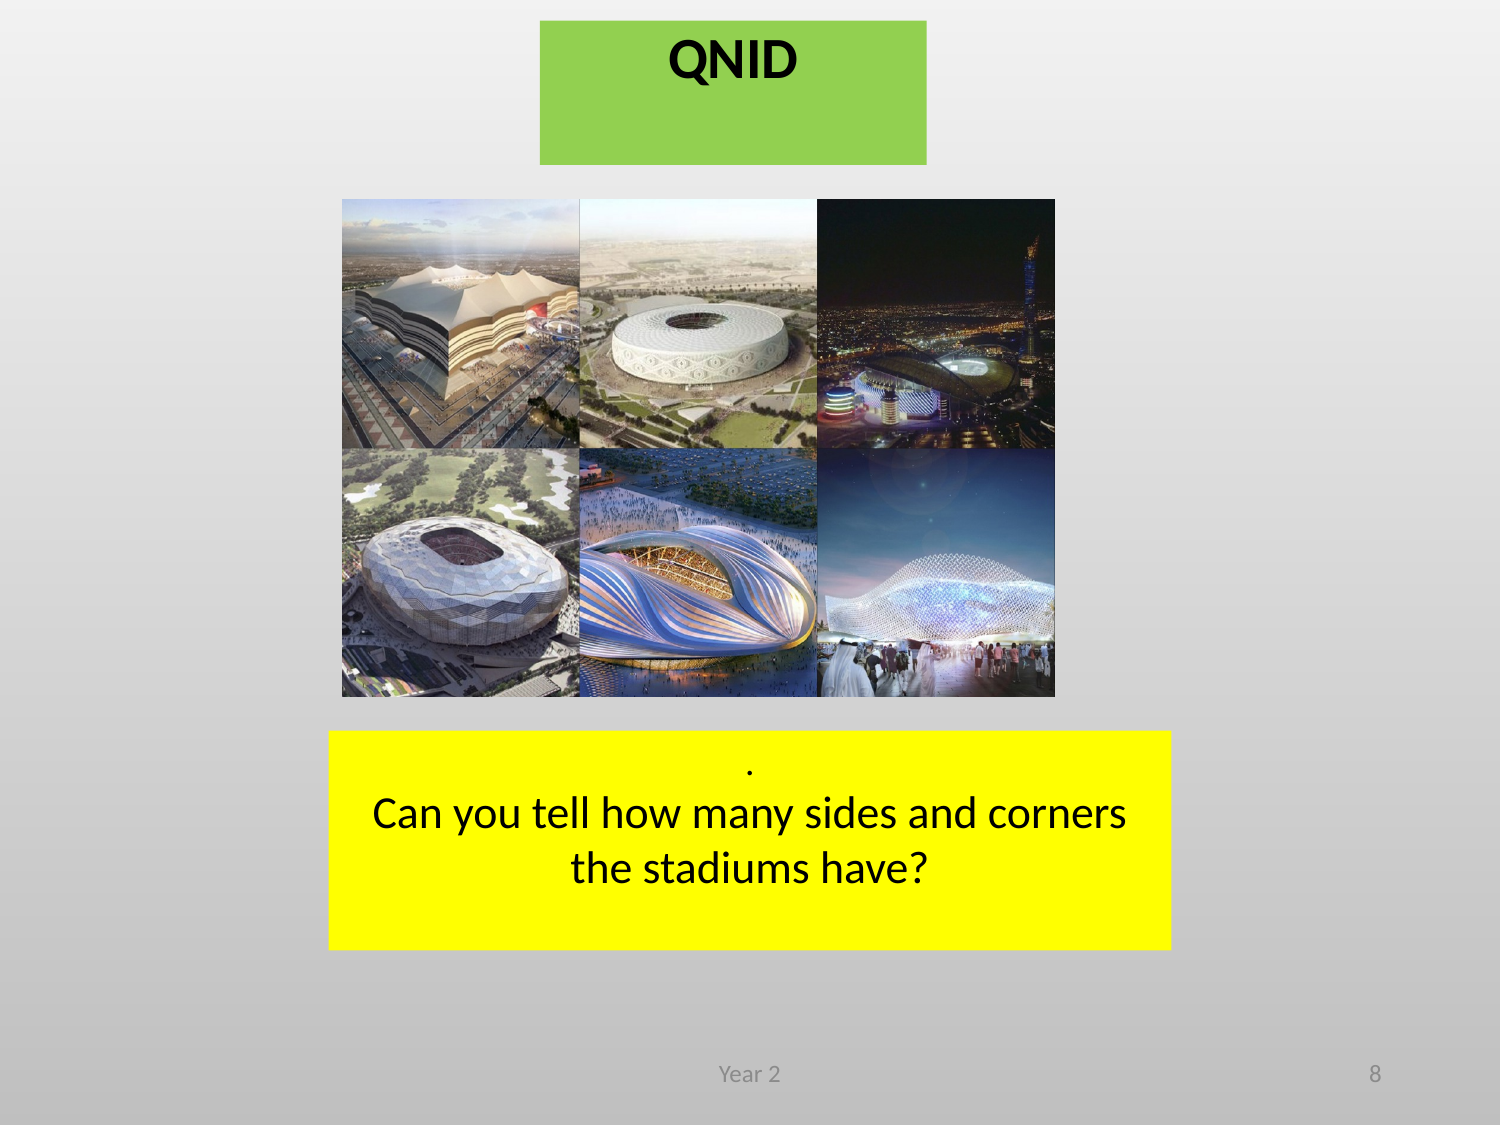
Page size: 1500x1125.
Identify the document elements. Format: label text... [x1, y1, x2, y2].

text_box QNID [539, 20, 927, 165]
picture [342, 199, 1055, 697]
text_box . Can you tell how many sides and corners the stadiums have? [328, 730, 1172, 951]
slide_number 8 [1059, 1042, 1397, 1103]
footer Year 2 [496, 1042, 1004, 1103]
